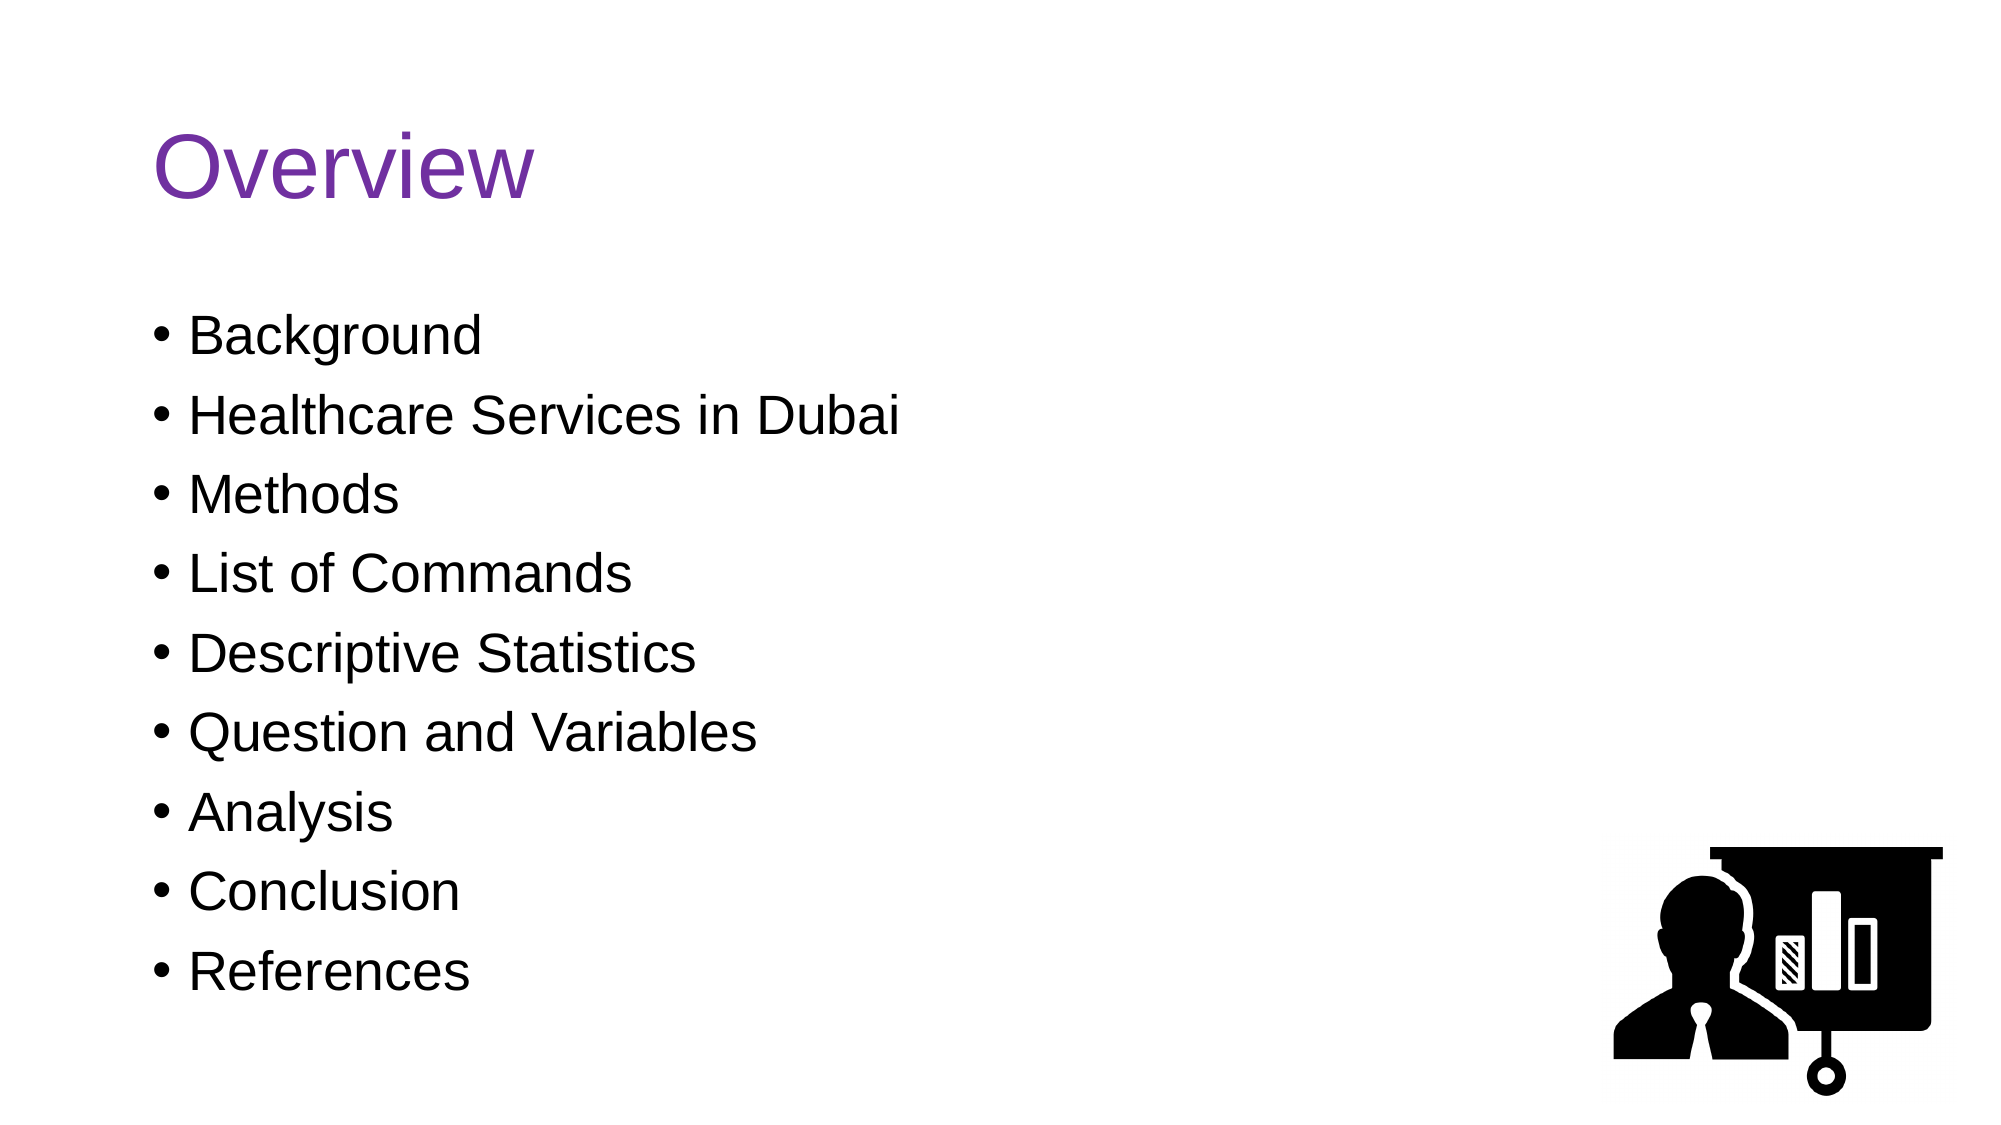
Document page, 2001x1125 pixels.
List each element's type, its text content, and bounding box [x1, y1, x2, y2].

title Overview [137, 59, 1863, 278]
list Background Healthcare Services in Dubai Methods List of Commands Descriptive Statistics Question and Variables Analysis Conclusion References [137, 299, 1863, 1014]
picture [1601, 833, 1957, 1104]
